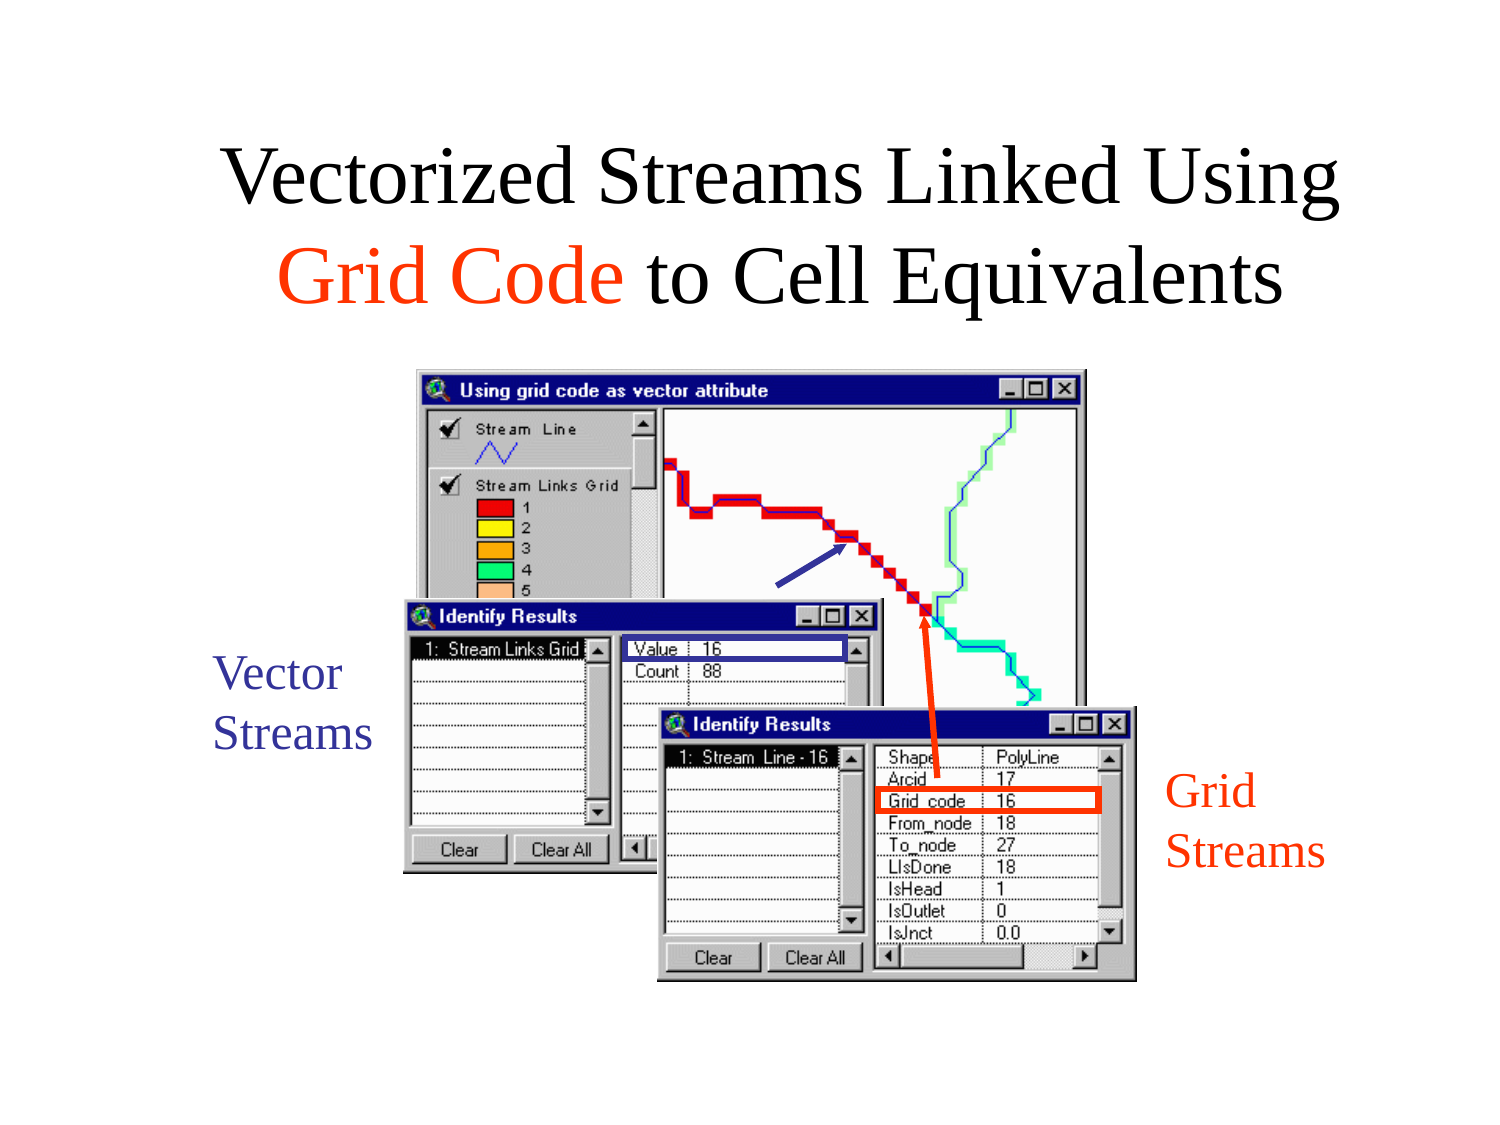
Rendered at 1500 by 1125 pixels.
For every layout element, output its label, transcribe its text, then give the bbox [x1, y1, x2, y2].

text_box Vectorized Streams Linked Using Grid Code to Cell Equivalents [187, 112, 1375, 328]
text_box Vector Streams [197, 631, 389, 767]
text_box Grid Streams [1149, 749, 1342, 885]
picture [403, 369, 1137, 982]
